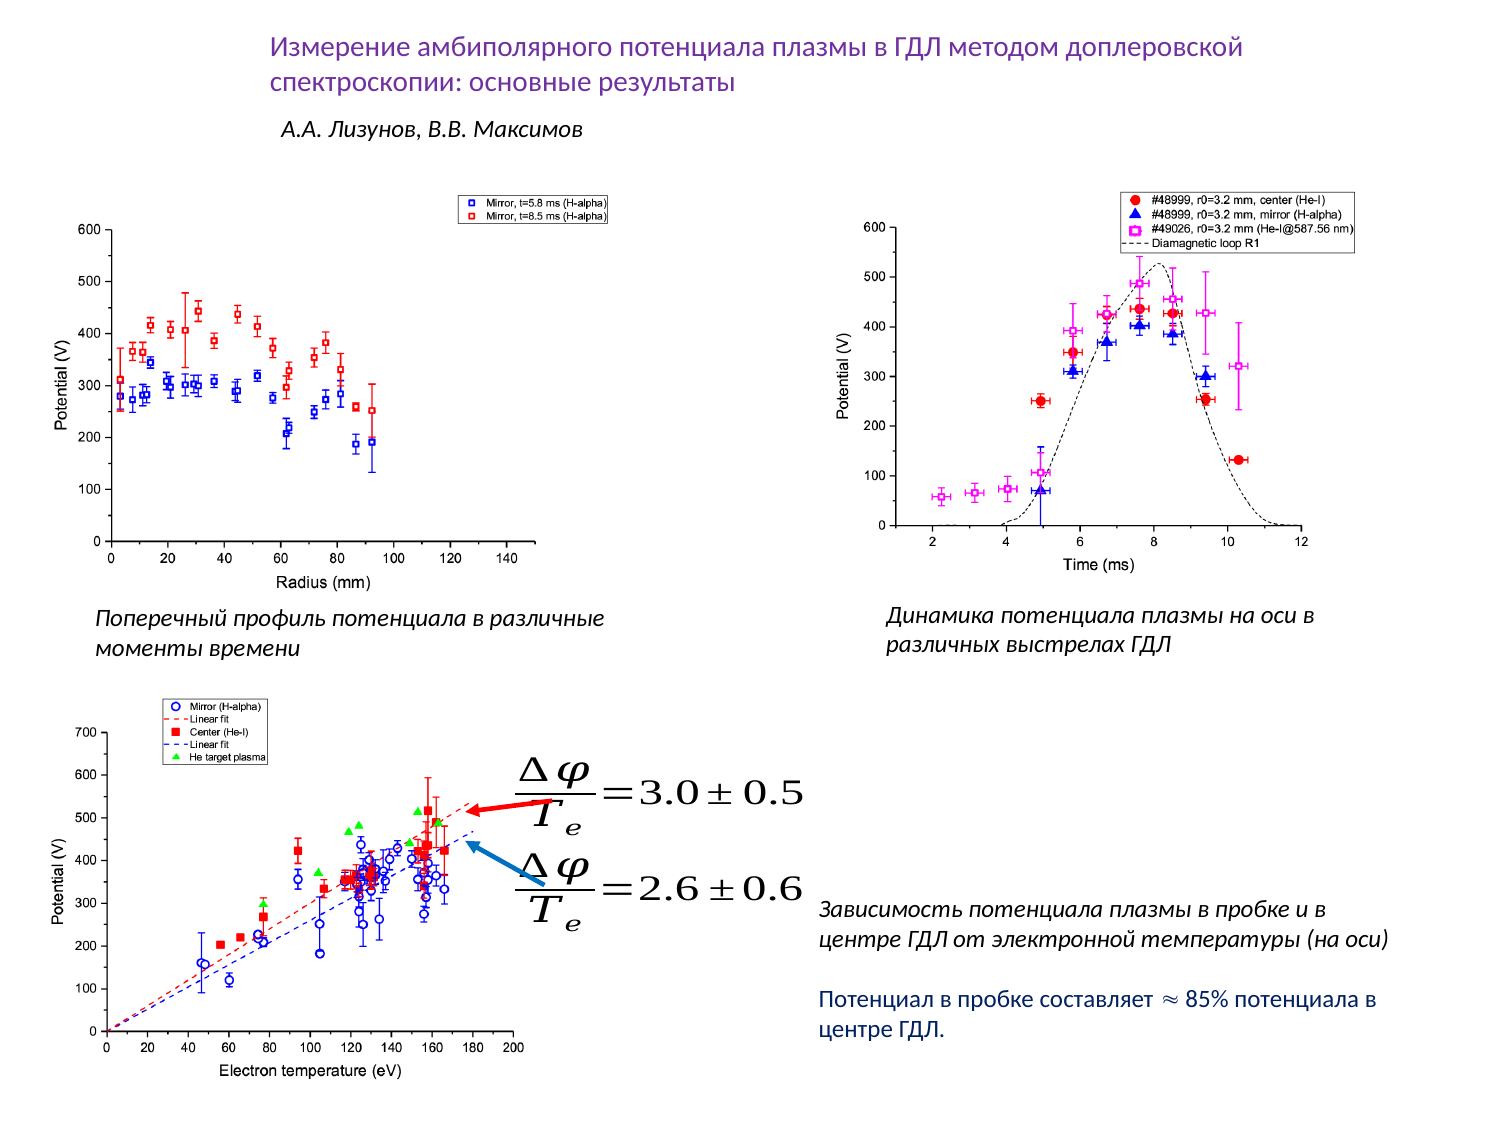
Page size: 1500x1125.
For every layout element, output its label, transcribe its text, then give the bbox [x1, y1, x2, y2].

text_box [465, 800, 553, 812]
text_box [465, 840, 545, 886]
text_box Зависимость потенциала плазмы в пробке и в центре ГДЛ от электронной температуры (на оси) Потенциал в пробке составляет  85% потенциала в центре ГДЛ. [803, 885, 1421, 1050]
picture [0, 178, 621, 613]
picture [0, 683, 596, 1100]
text_box А.А. Лизунов, В.В. Максимов [266, 105, 632, 151]
text_box Динамика потенциала плазмы на оси в различных выстрелах ГДЛ [871, 590, 1392, 666]
picture [789, 178, 1384, 594]
text_box Поперечный профиль потенциала в различные моменты времени [79, 593, 643, 669]
text_box Измерение амбиполярного потенциала плазмы в ГДЛ методом доплеровской спектроскопии: основные результаты [255, 19, 1353, 105]
